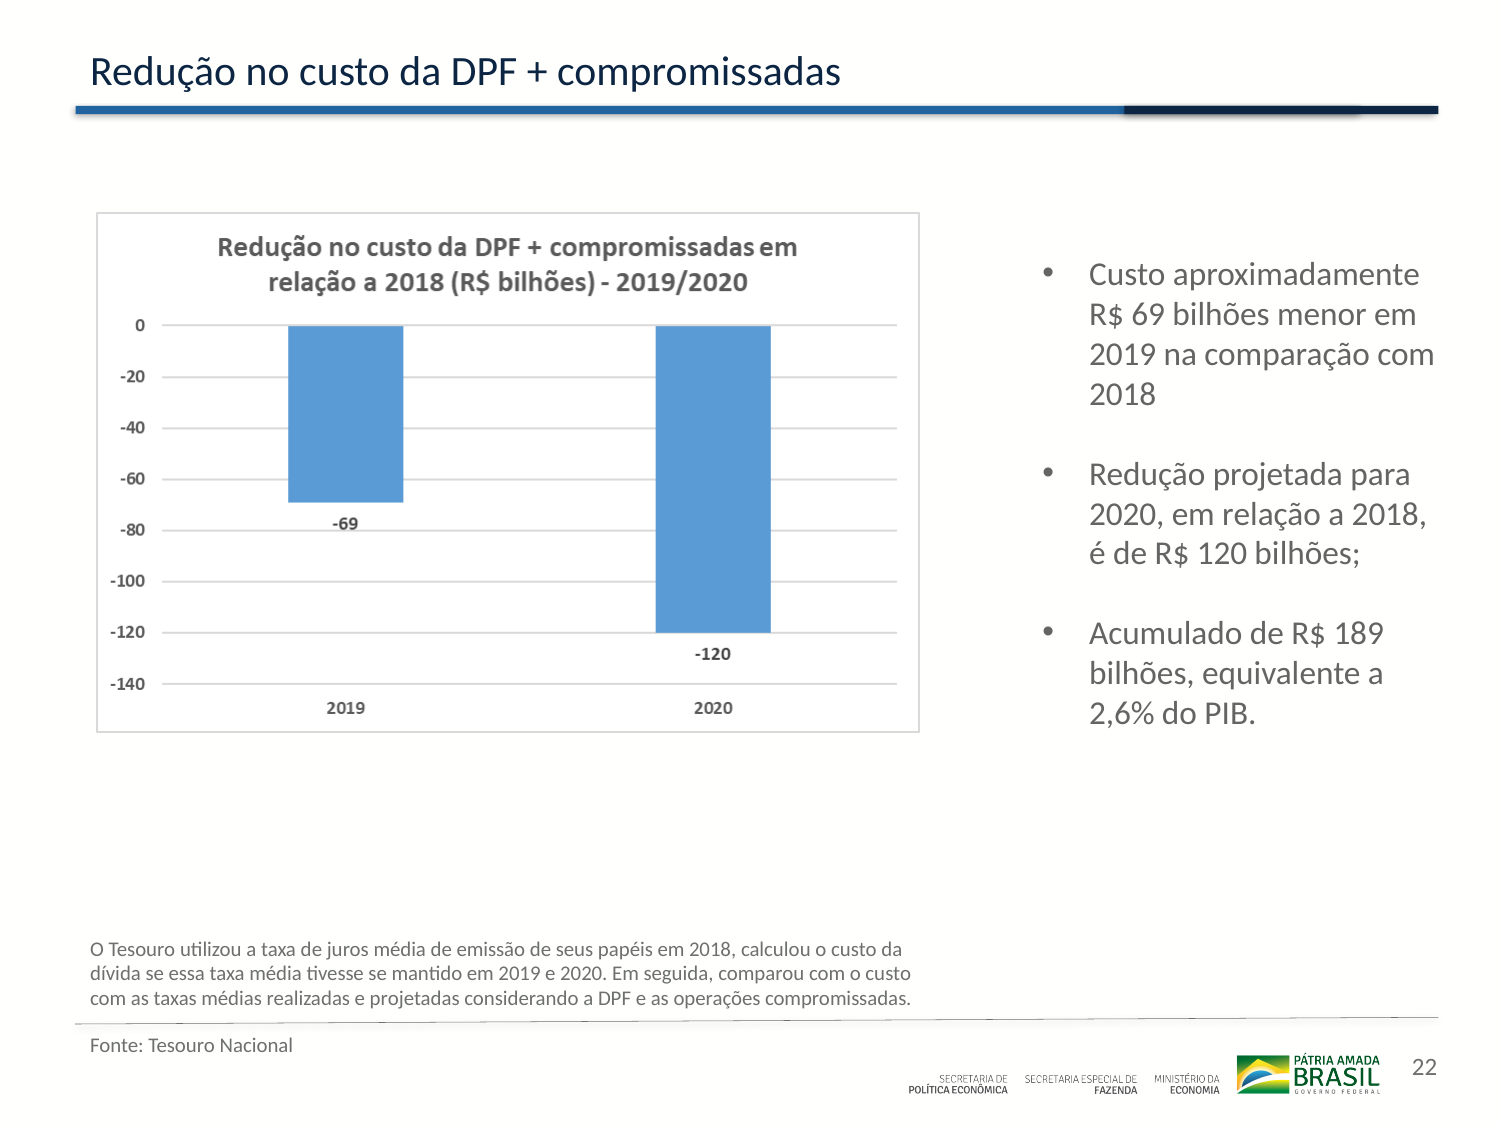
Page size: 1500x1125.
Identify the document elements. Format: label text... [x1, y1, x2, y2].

list Fonte: Tesouro Nacional [75, 1024, 357, 1079]
text_box Custo aproximadamente R$ 69 bilhões menor em 2019 na comparação com 2018 Redução projetada para 2020, em relação a 2018, é de R$ 120 bilhões; Acumulado de R$ 189 bilhões, equivalente a 2,6% do PIB. [1027, 244, 1466, 739]
picture [96, 212, 921, 734]
picture [909, 1046, 1380, 1094]
title Redução no custo da DPF + compromissadas [75, 31, 1059, 102]
list O Tesouro utilizou a taxa de juros média de emissão de seus papéis em 2018, calculou o custo da dívida se essa taxa média tivesse se mantido em 2019 e 2020. Em seguida, comparou com o custo com as taxas médias realizadas e projetadas considerando a DPF e as operações compromissadas. [75, 877, 942, 1018]
